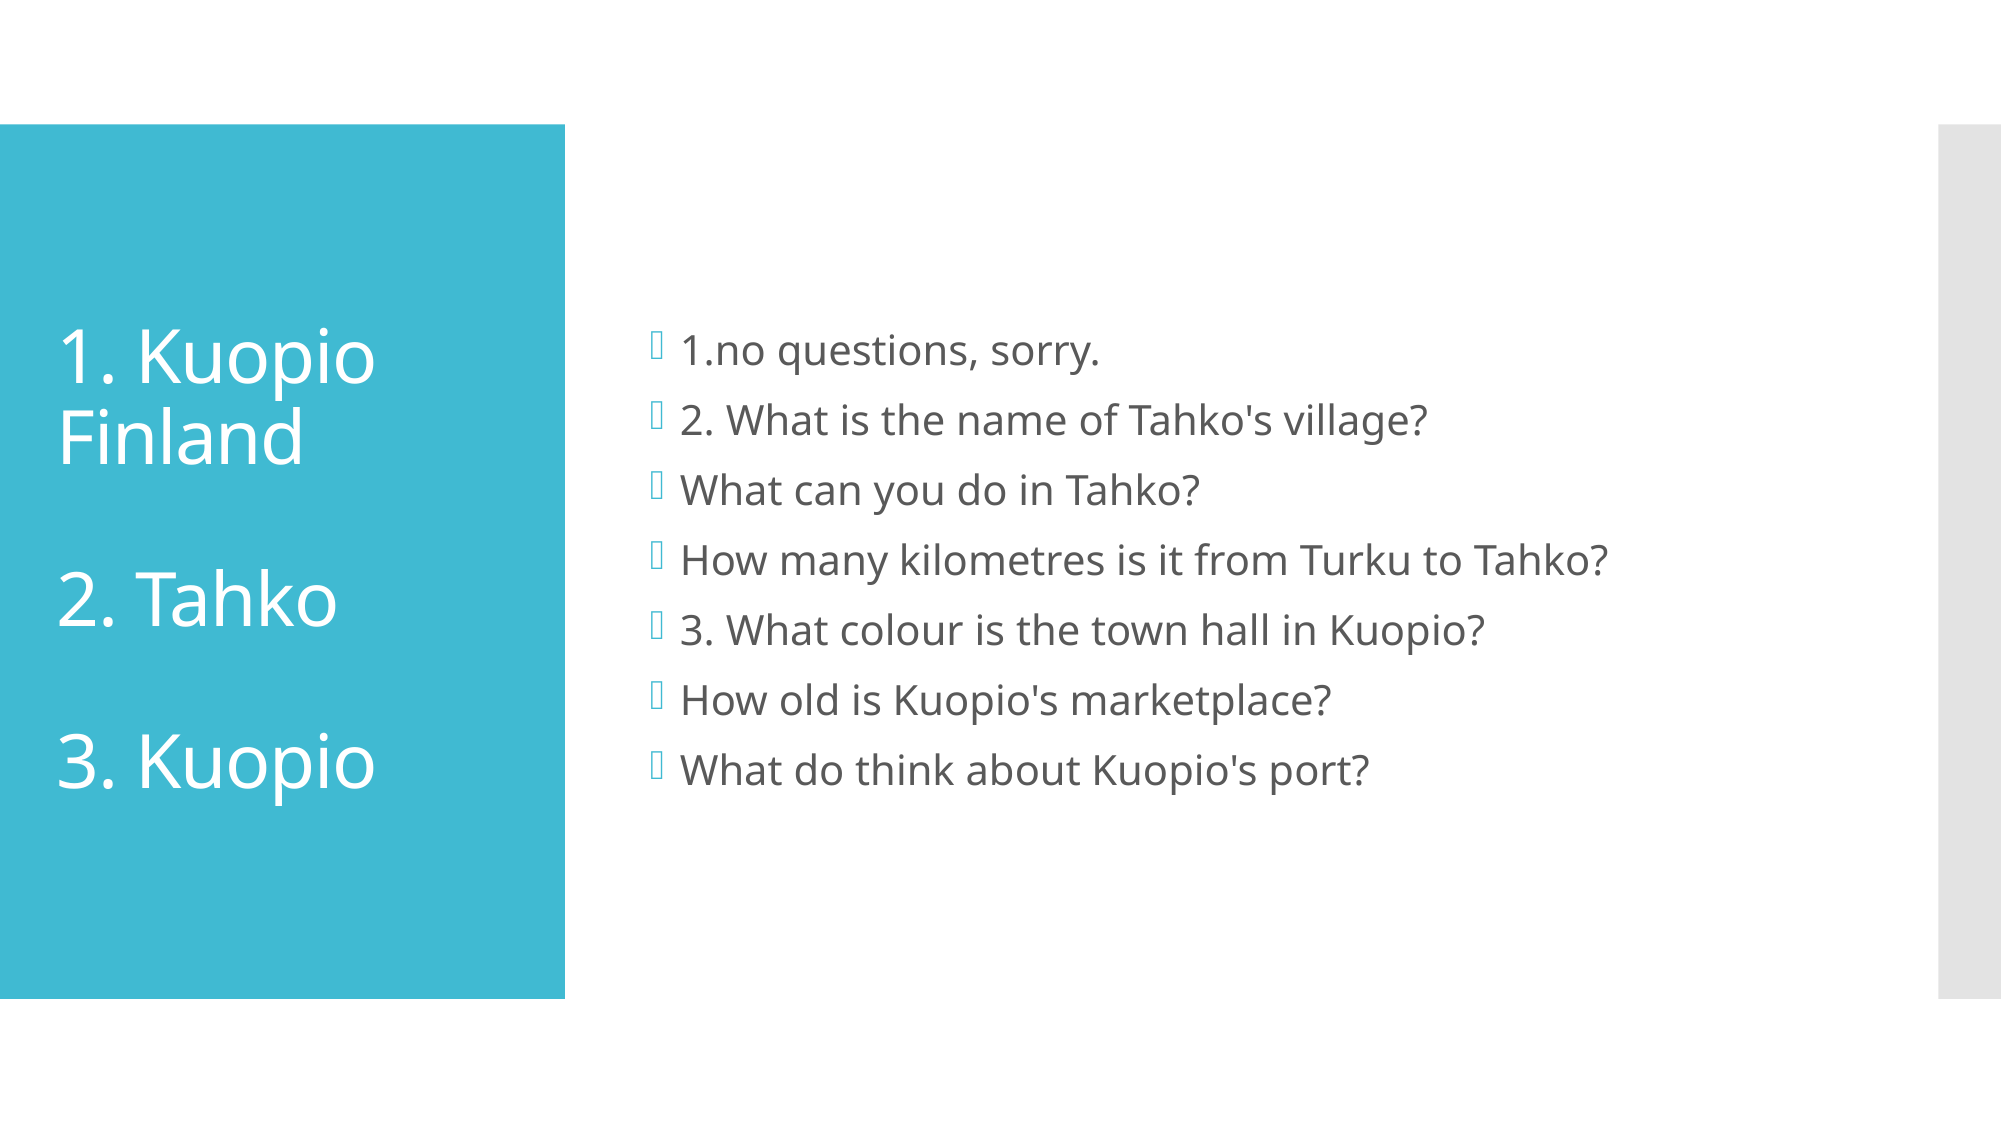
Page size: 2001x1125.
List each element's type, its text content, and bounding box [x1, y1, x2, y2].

title 1. Kuopio Finland 2. Tahko 3. Kuopio [41, 184, 525, 940]
list 1.no questions, sorry. 2. What is the name of Tahko's village? What can you do in Tahko? How many kilometres is it from Turku to Tahko? 3. What colour is the town hall in Kuopio? How old is Kuopio's marketplace? What do think about Kuopio's port? [634, 141, 1835, 982]
